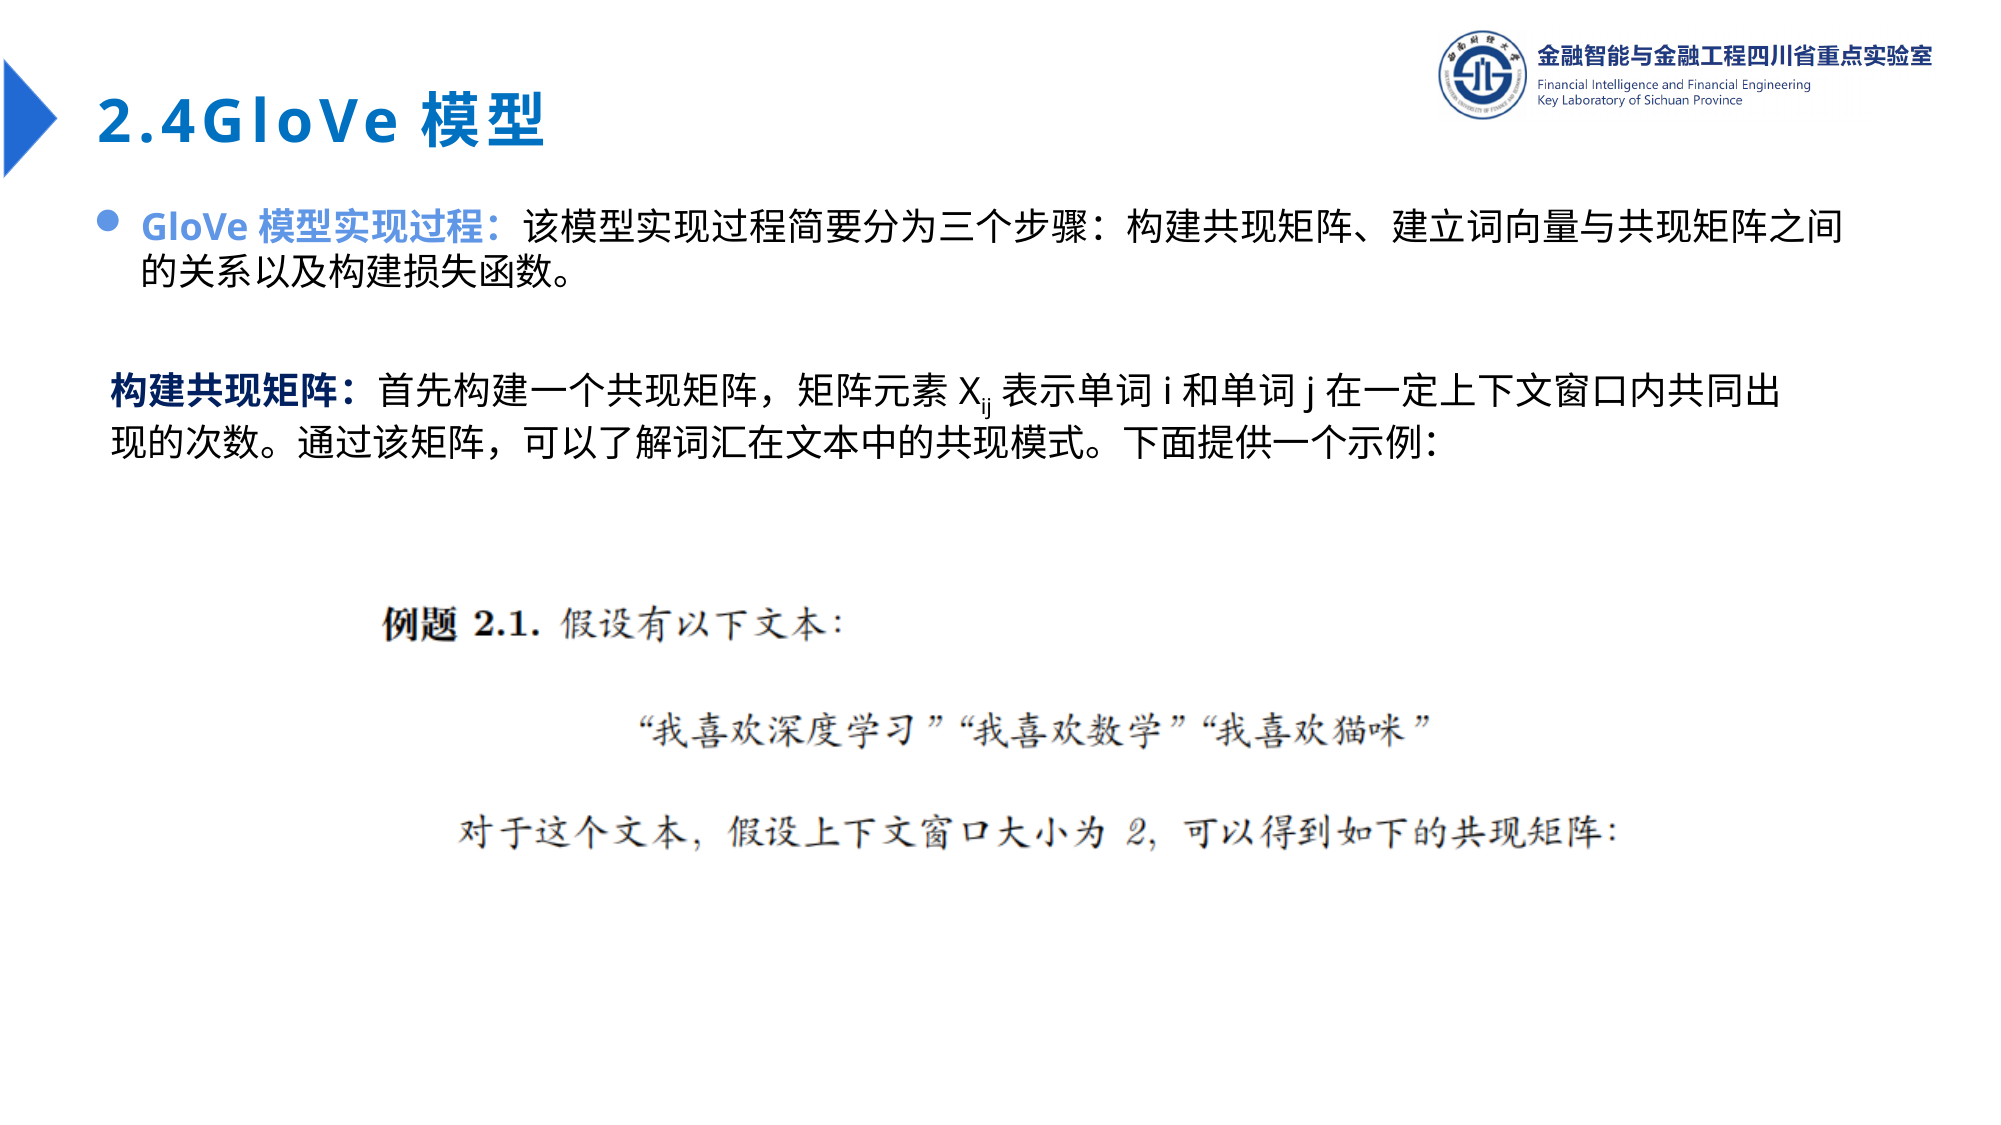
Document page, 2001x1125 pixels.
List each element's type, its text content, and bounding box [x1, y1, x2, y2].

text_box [1436, 28, 1935, 134]
text_box 构建共现矩阵：首先构建一个共现矩阵，矩阵元素Xij表示单词i和单词j在一定上下文窗口内共同出现的次数。通过该矩阵，可以了解词汇在文本中的共现模式。下面提供一个示例： [95, 359, 1797, 471]
picture [370, 592, 1667, 858]
text_box [3, 58, 58, 179]
text_box GloVe模型实现过程：该模型实现过程简要分为三个步骤：构建共现矩阵、建立词向量与共现矩阵之间的关系以及构建损失函数。 [79, 195, 1859, 301]
title 2.4GloVe模型 [95, 21, 1191, 195]
